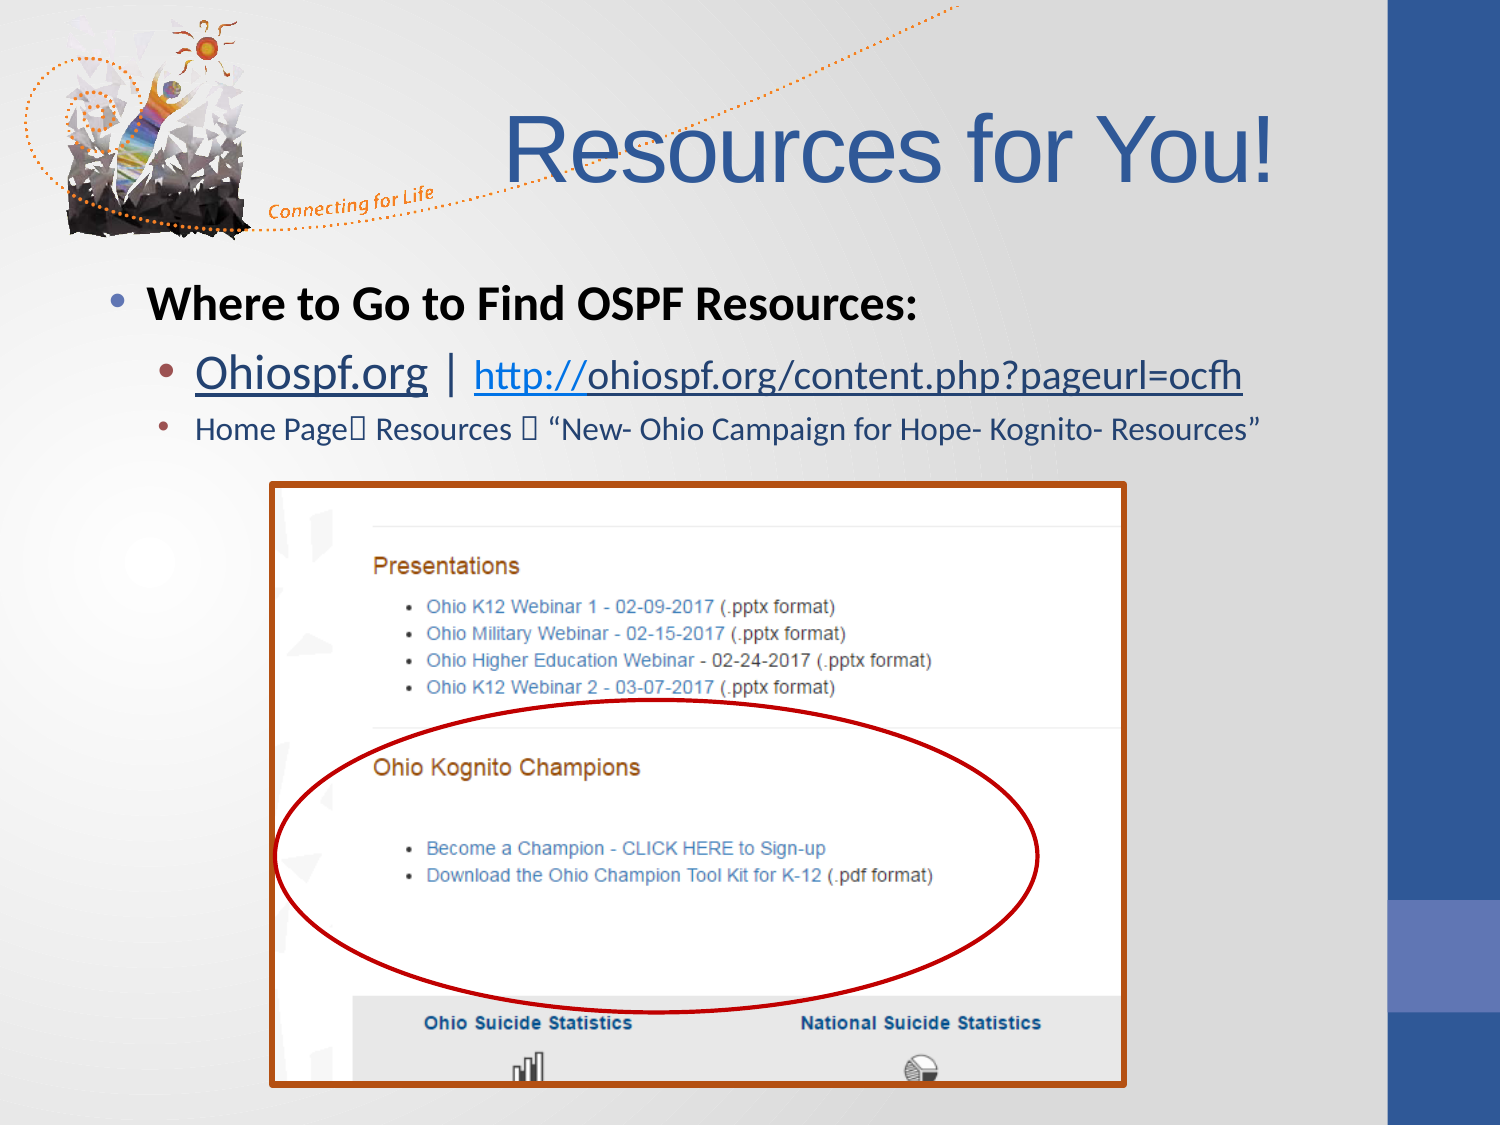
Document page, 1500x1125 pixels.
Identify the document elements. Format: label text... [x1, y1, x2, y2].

list Where to Go to Find OSPF Resources: Ohiospf.org | http://ohiospf.org/content.php?pageurl=ocfh Home Page Resources  “New- Ohio Campaign for Hope- Kognito- Resources” [75, 262, 1325, 1100]
picture [274, 486, 1122, 1082]
title Resources for You! [987, 50, 1375, 238]
picture [0, 6, 977, 251]
